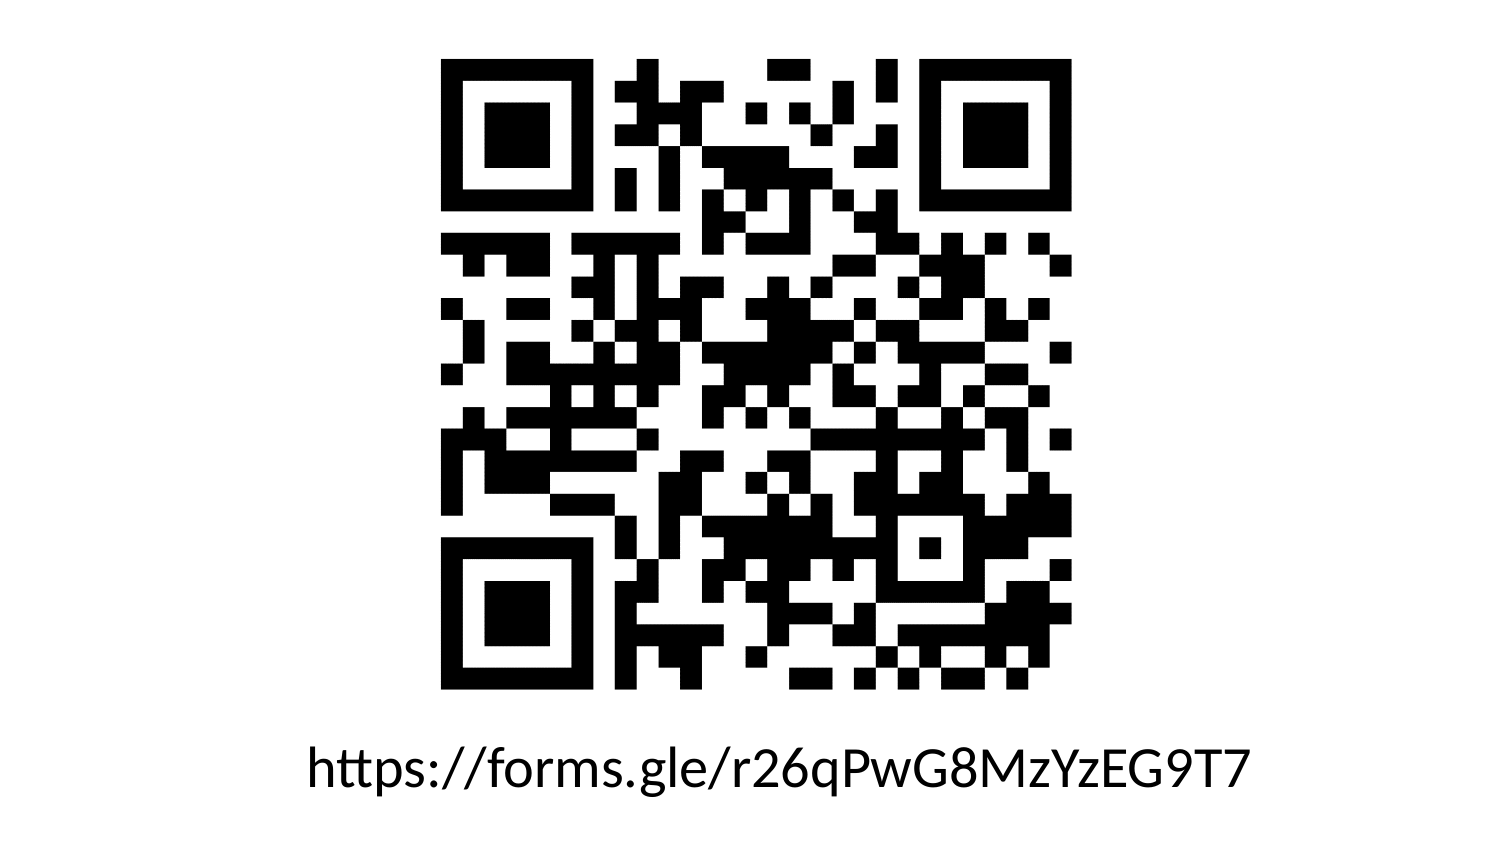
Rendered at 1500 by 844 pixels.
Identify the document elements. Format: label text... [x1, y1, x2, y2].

text_box https://forms.gle/r26qPwG8MzYzEG9T7 [242, 721, 1317, 806]
picture [418, 37, 1093, 712]
